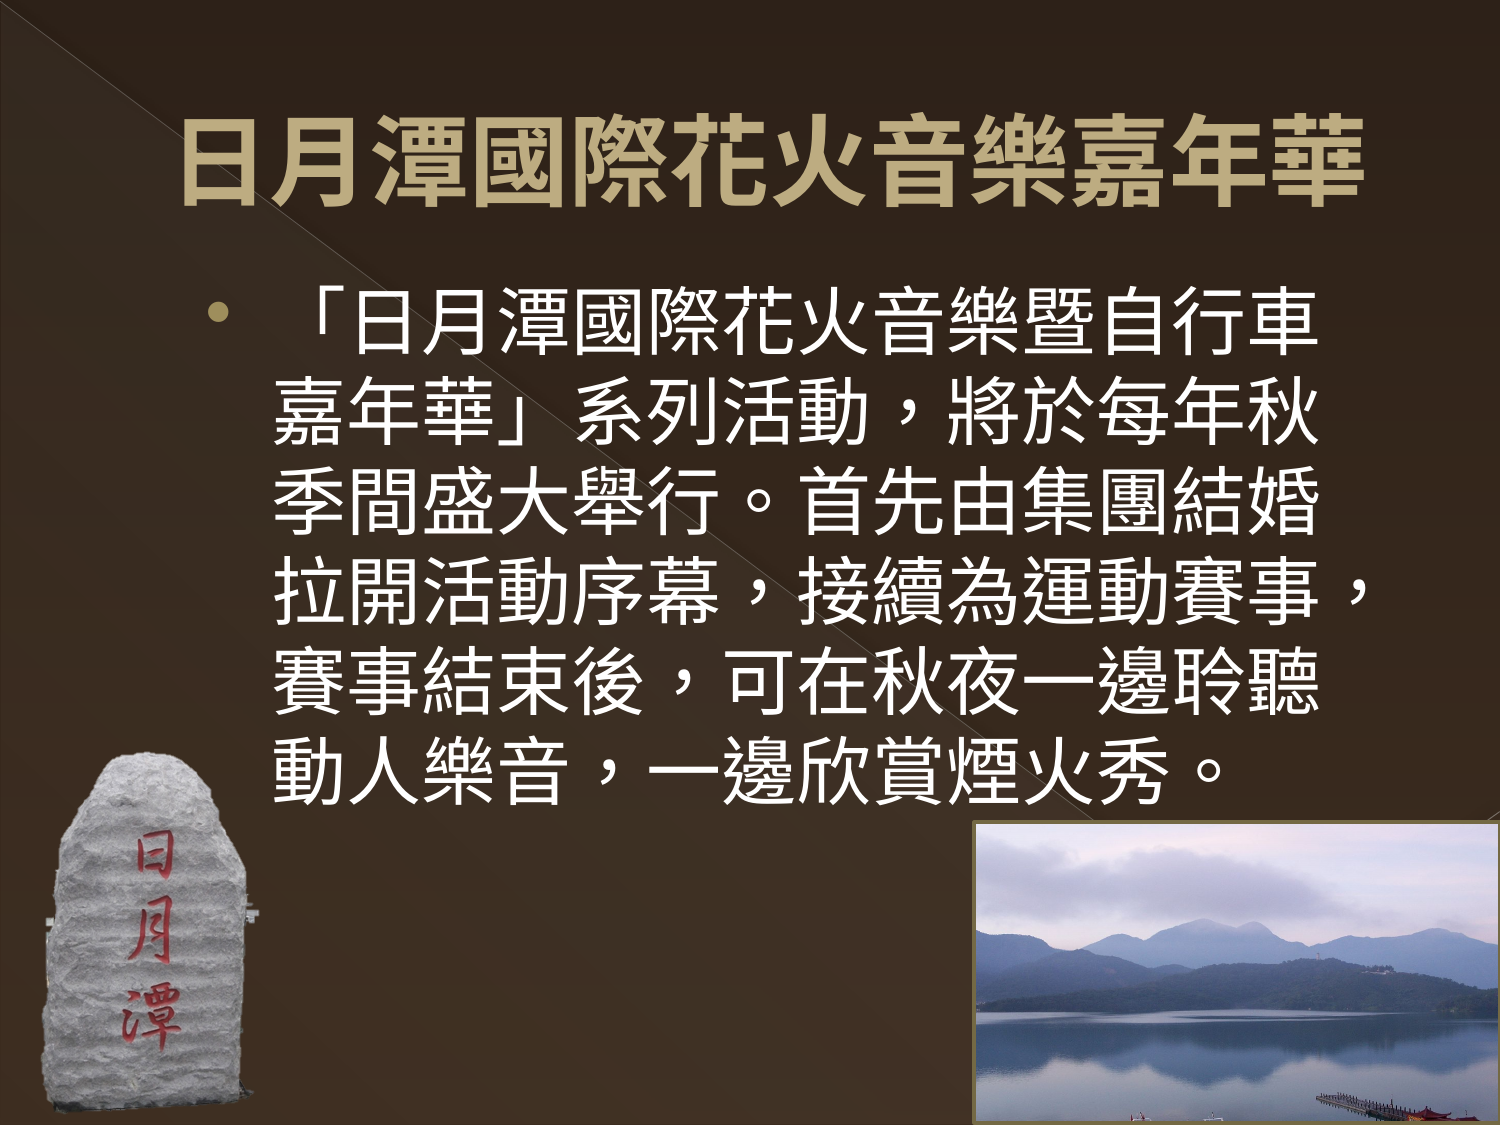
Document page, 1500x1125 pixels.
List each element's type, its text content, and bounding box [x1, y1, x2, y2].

list 「日月潭國際花火音樂暨自行車嘉年華」系列活動，將於每年秋季間盛大舉行。首先由集團結婚拉開活動序幕，接續為運動賽事，賽事結束後，可在秋夜一邊聆聽動人樂音，一邊欣賞煙火秀。 [183, 267, 1358, 1018]
text_box [972, 820, 1500, 1125]
picture [29, 736, 263, 1124]
title 日月潭國際花火音樂嘉年華 [75, 43, 1425, 274]
